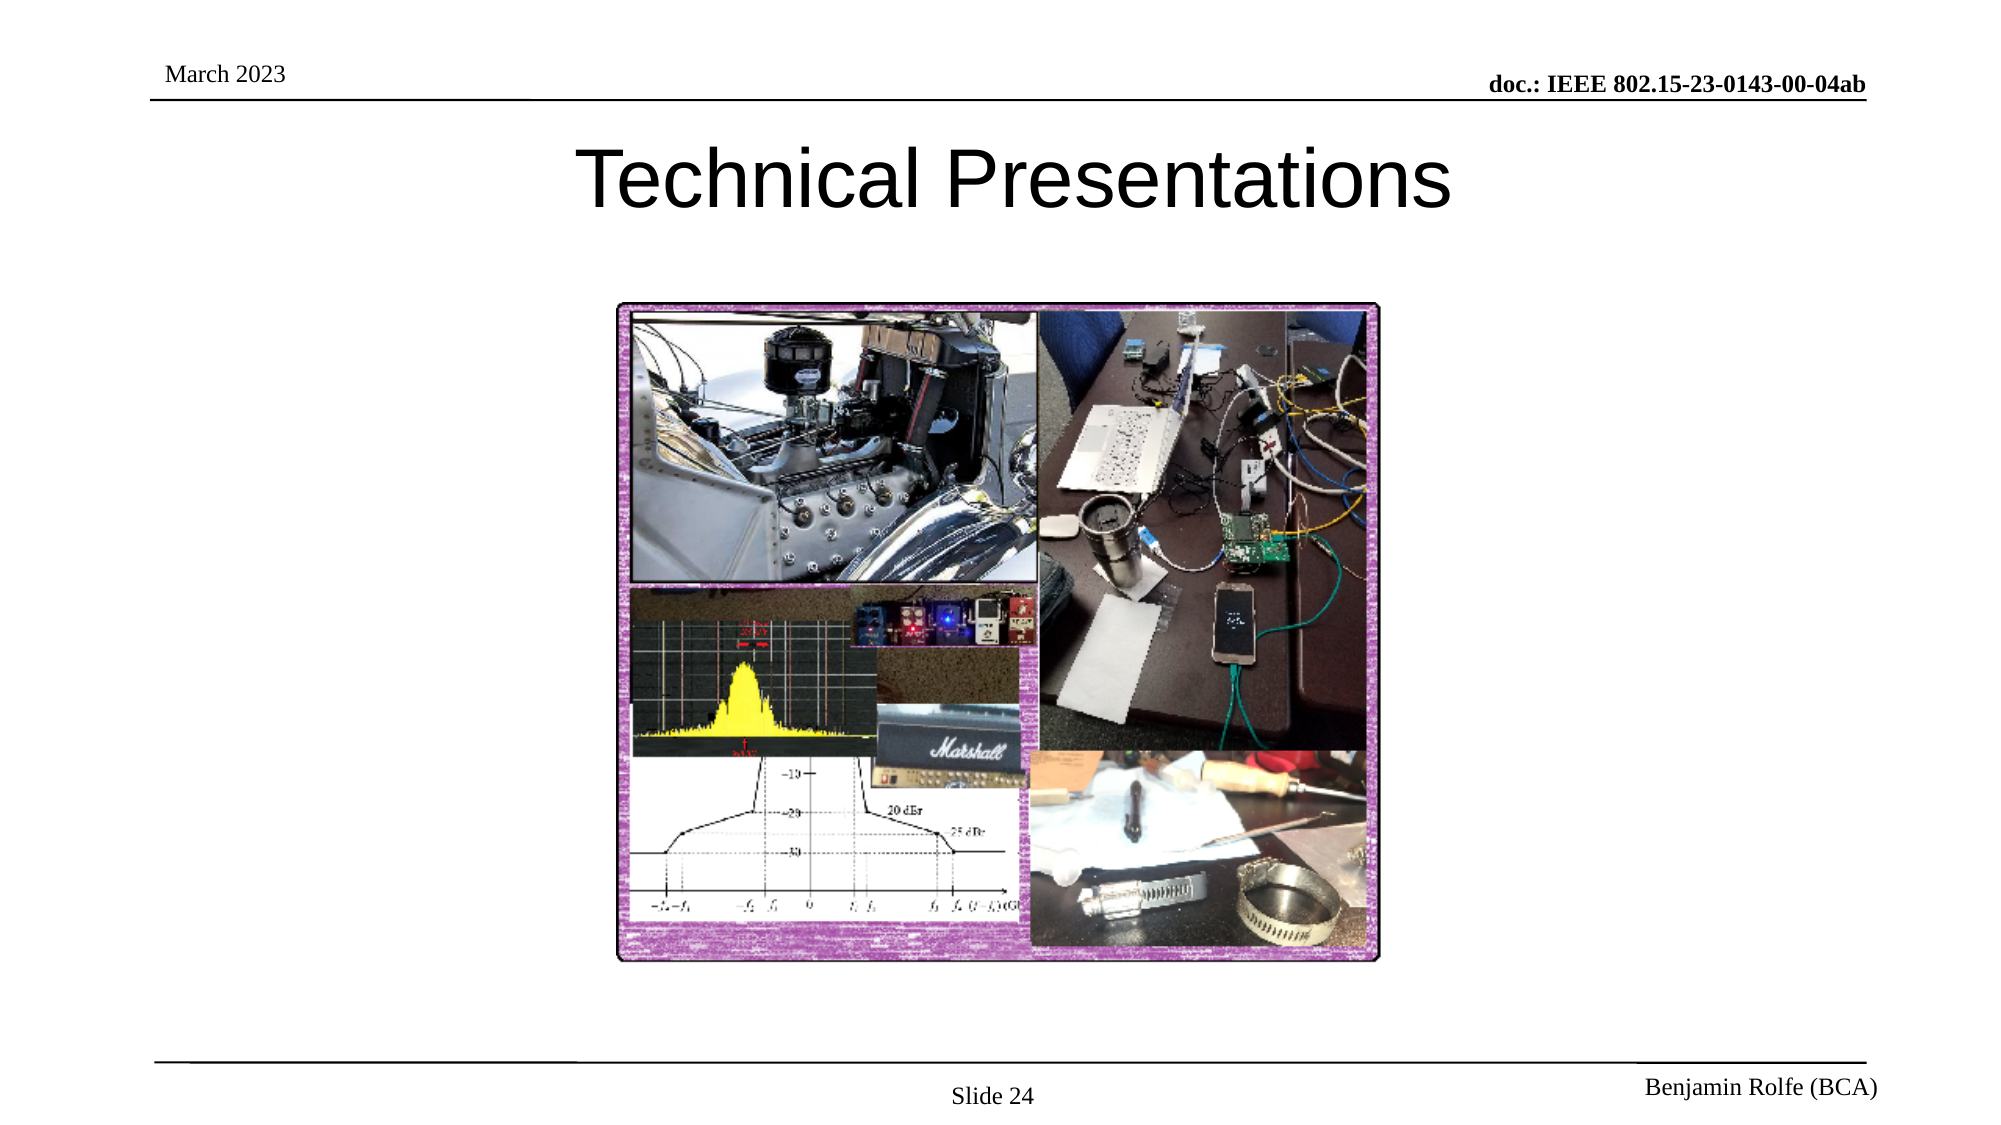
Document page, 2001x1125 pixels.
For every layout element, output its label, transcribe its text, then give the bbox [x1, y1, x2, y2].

title Technical Presentations [165, 112, 1864, 237]
slide_number Slide 24 [921, 1075, 1065, 1115]
picture [616, 302, 1384, 971]
